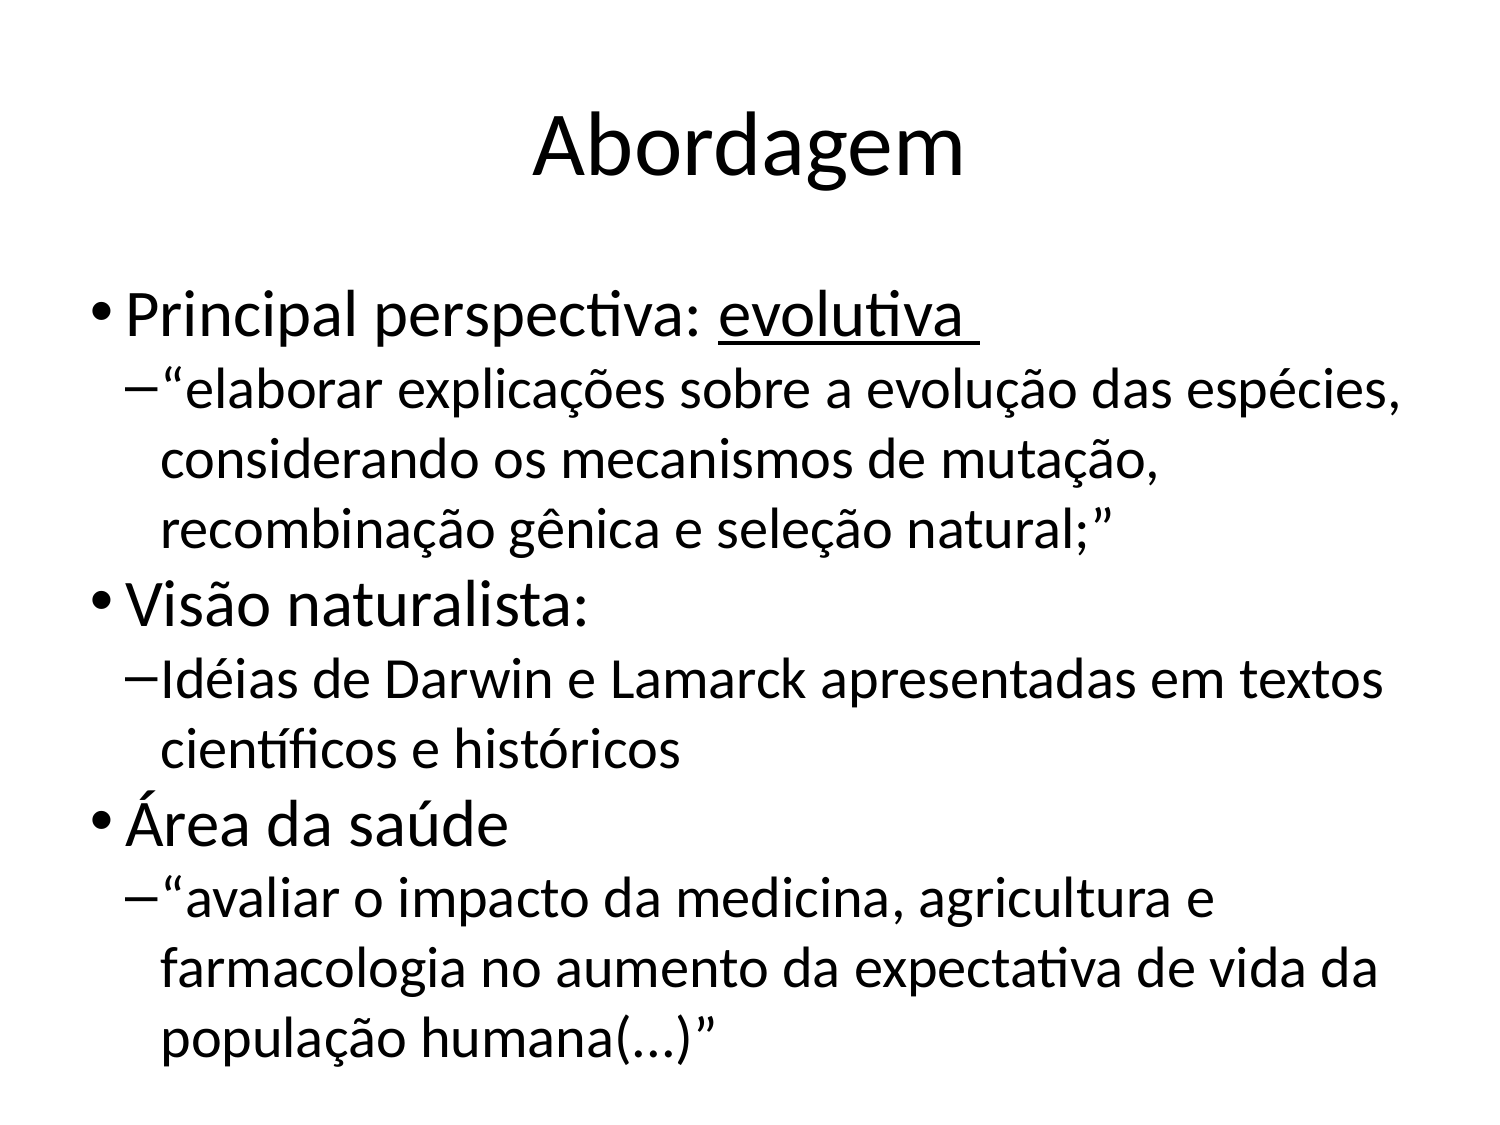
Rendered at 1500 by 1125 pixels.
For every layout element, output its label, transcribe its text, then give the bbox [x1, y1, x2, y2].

text_box Principal perspectiva: evolutiva “elaborar explicações sobre a evolução das espécies, considerando os mecanismos de mutação, recombinação gênica e seleção natural;” Visão naturalista: Idéias de Darwin e Lamarck apresentadas em textos científicos e históricos Área da saúde “avaliar o impacto da medicina, agricultura e farmacologia no aumento da expectativa de vida da população humana(...)” [75, 262, 1425, 1005]
text_box Abordagem [75, 45, 1425, 233]
